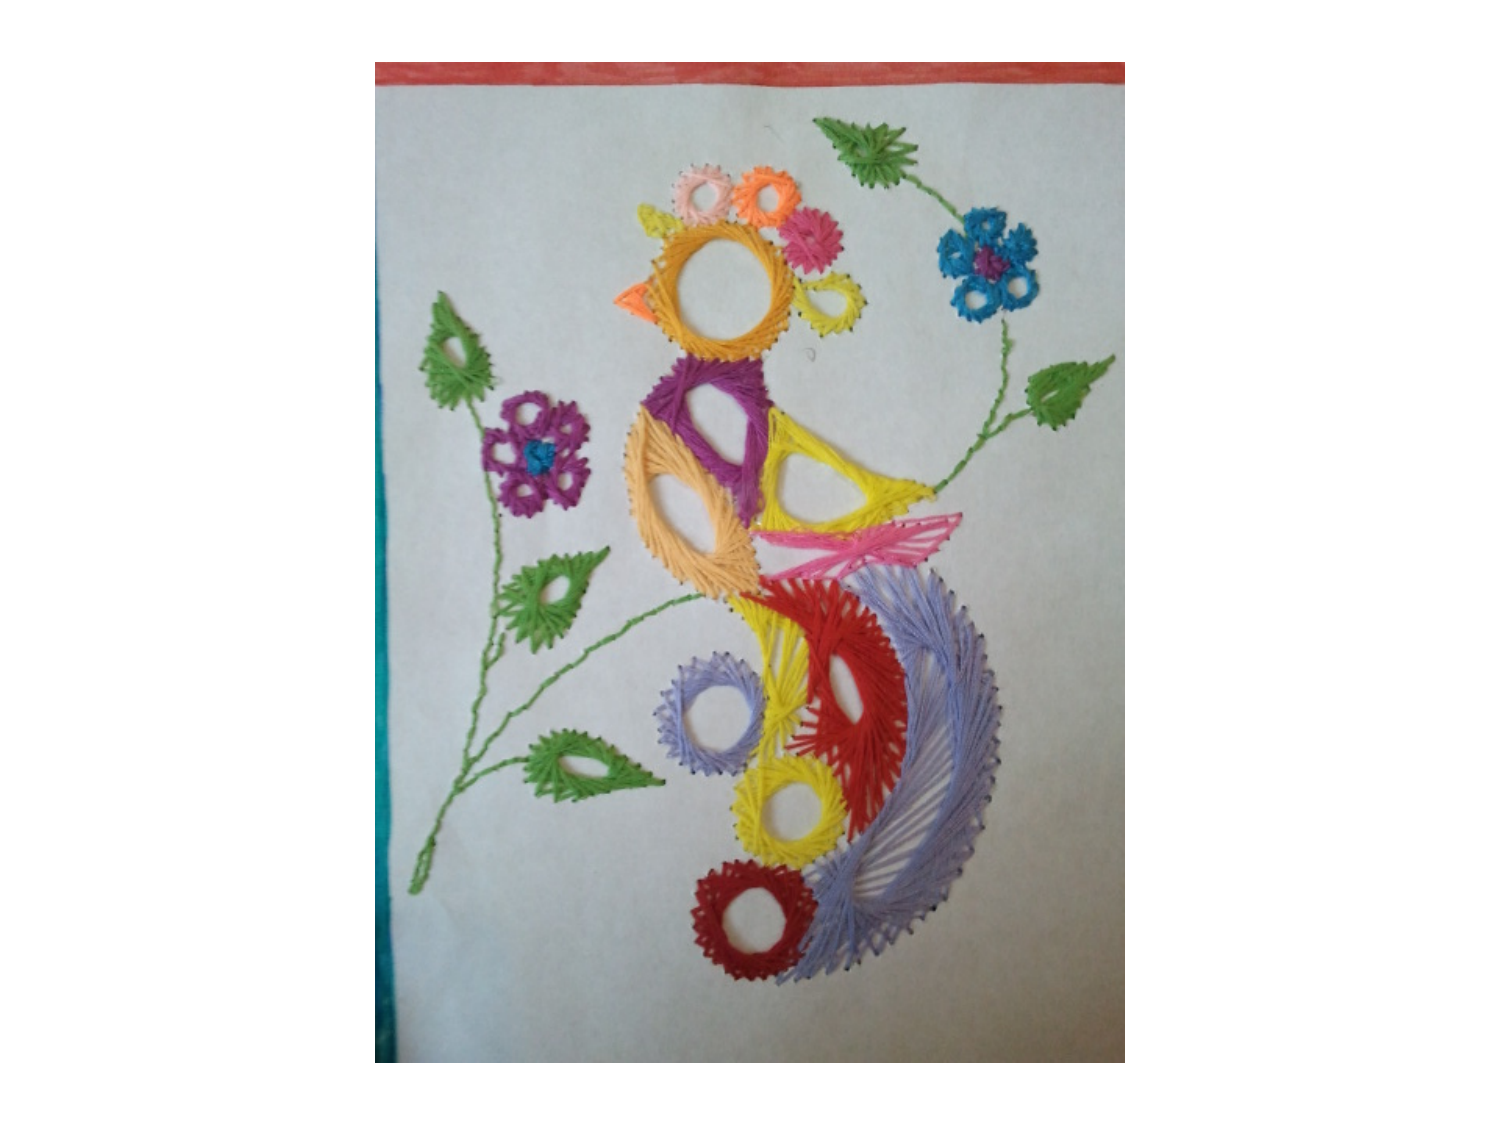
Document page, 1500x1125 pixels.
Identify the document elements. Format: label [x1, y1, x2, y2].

picture [374, 62, 1126, 1063]
